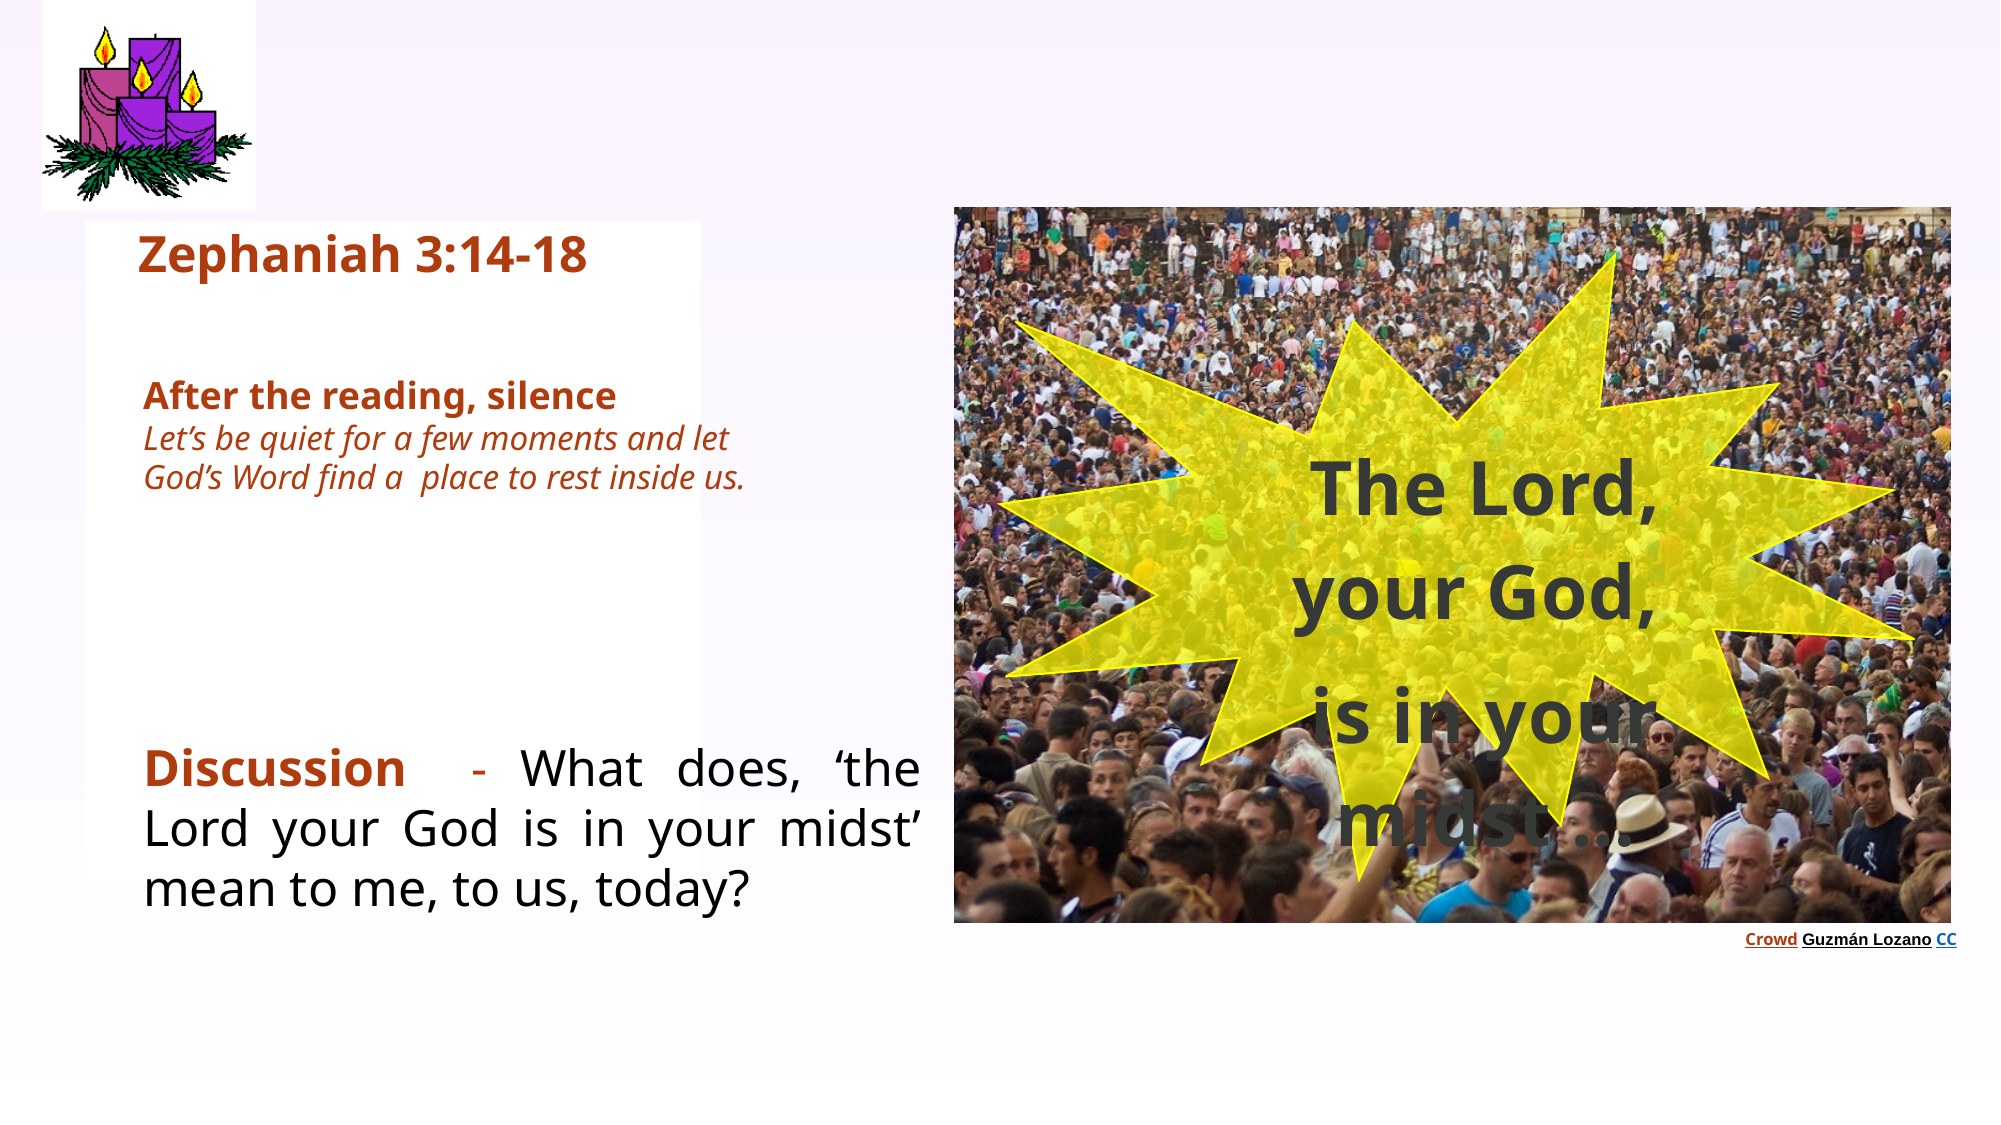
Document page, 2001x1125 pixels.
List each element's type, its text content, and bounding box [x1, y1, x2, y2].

text_box [84, 220, 702, 884]
text_box Crowd Guzmán Lozano CC [1730, 917, 1973, 960]
text_box Zephaniah 3:14-18 [123, 248, 701, 290]
text_box After the reading, silence Let’s be quiet for a few moments and let God’s Word find a place to rest inside us. Discussion - What does, ‘the Lord your God is in your midst’ mean to me, to us, today? [128, 364, 937, 1034]
picture [42, 0, 256, 211]
picture [954, 207, 1951, 923]
